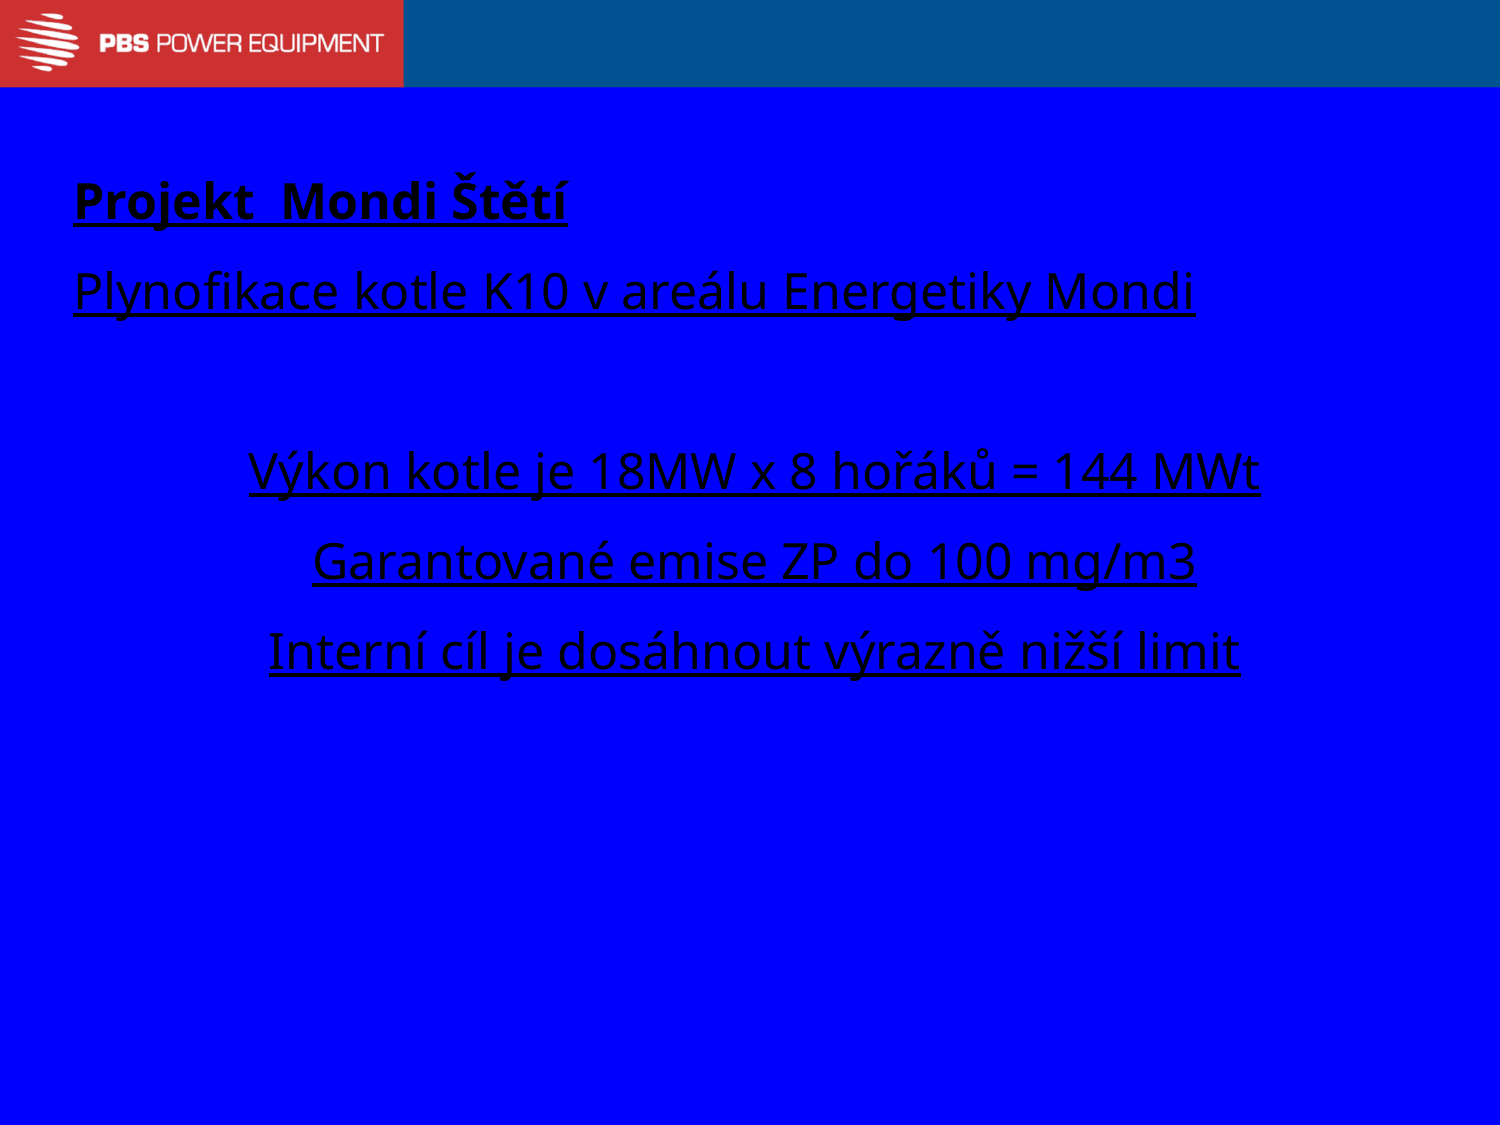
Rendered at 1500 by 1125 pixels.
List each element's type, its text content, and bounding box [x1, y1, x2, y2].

text_box [0, 0, 403, 88]
text_box [403, 0, 1500, 88]
text_box Projekt Mondi Štětí Plynofikace kotle K10 v areálu Energetiky Mondi Výkon kotle je 18MW x 8 hořáků = 144 MWt Garantované emise ZP do 100 mg/m3 Interní cíl je dosáhnout výrazně nižší limit [58, 131, 1452, 957]
picture [13, 8, 391, 77]
